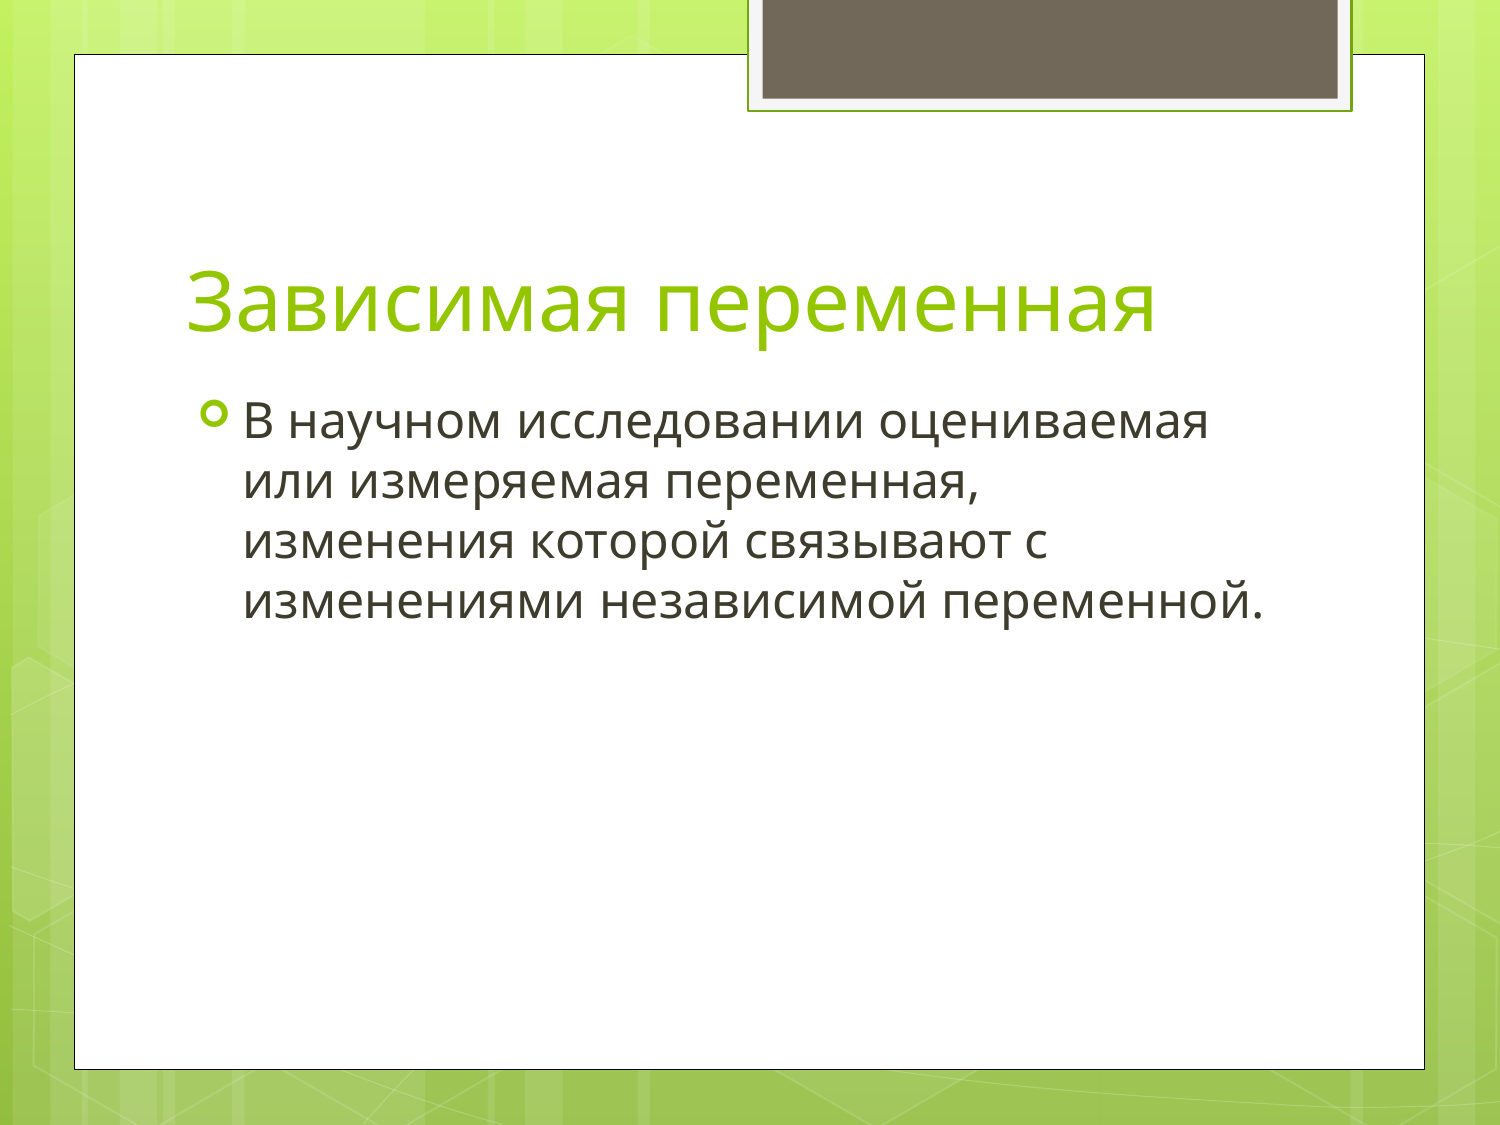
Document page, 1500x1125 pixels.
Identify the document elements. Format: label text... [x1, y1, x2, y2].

list В научном исследовании оцениваемая или измеряемая переменная, изменения которой связывают с изменениями независимой переменной. [171, 381, 1283, 957]
title Зависимая переменная [171, 168, 1324, 357]
